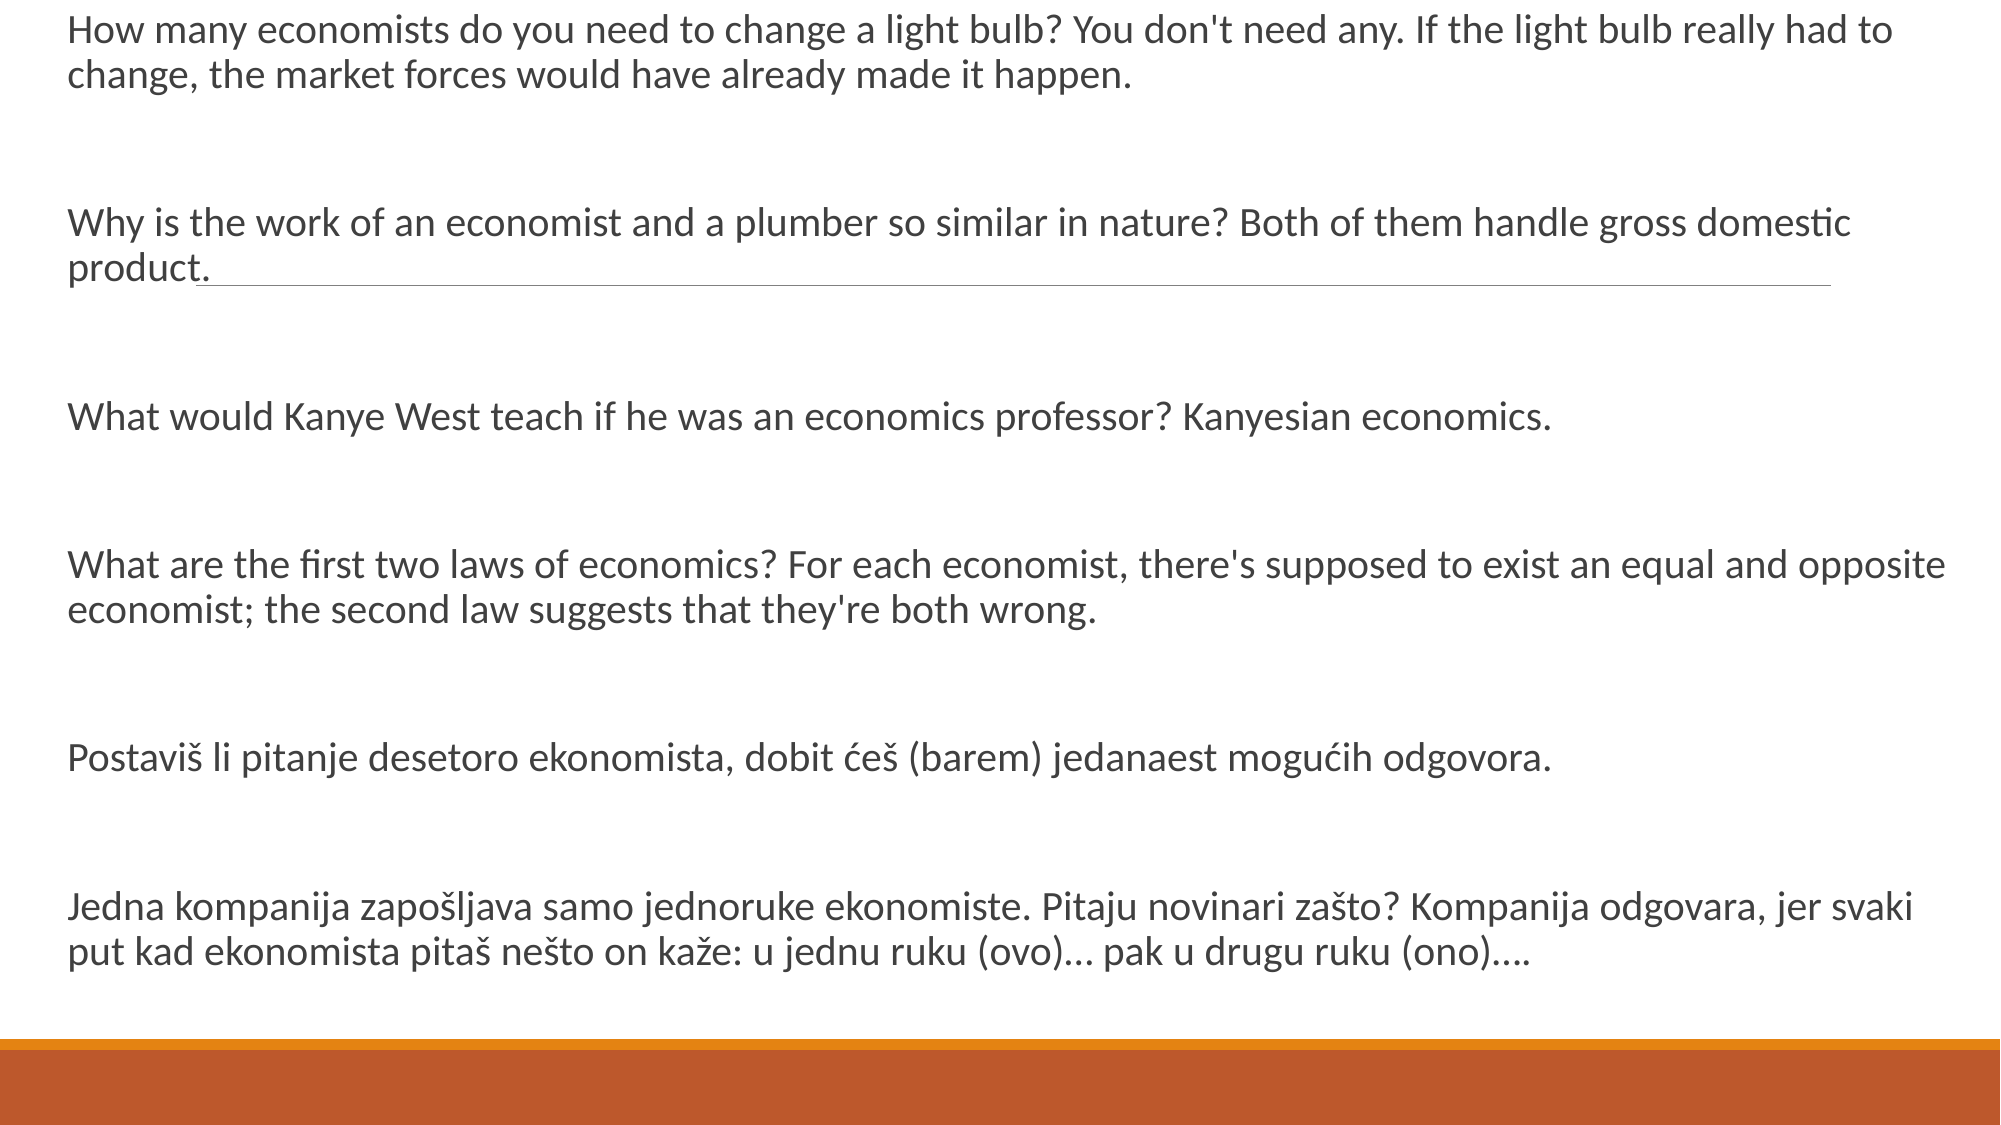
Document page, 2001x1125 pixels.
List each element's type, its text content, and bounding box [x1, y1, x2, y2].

list How many economists do you need to change a light bulb? You don't need any. If the light bulb really had to change, the market forces would have already made it happen. Why is the work of an economist and a plumber so similar in nature? Both of them handle gross domestic product. What would Kanye West teach if he was an economics professor? Kanyesian economics. What are the first two laws of economics? For each economist, there's supposed to exist an equal and opposite economist; the second law suggests that they're both wrong. Postaviš li pitanje desetoro ekonomista, dobit ćeš (barem) jedanaest mogućih odgovora. Jedna kompanija zapošljava samo jednoruke ekonomiste. Pitaju novinari zašto? Kompanija odgovara, jer svaki put kad ekonomista pitaš nešto on kaže: u jednu ruku (ovo)… pak u drugu ruku (ono)…. [52, 0, 1955, 1021]
